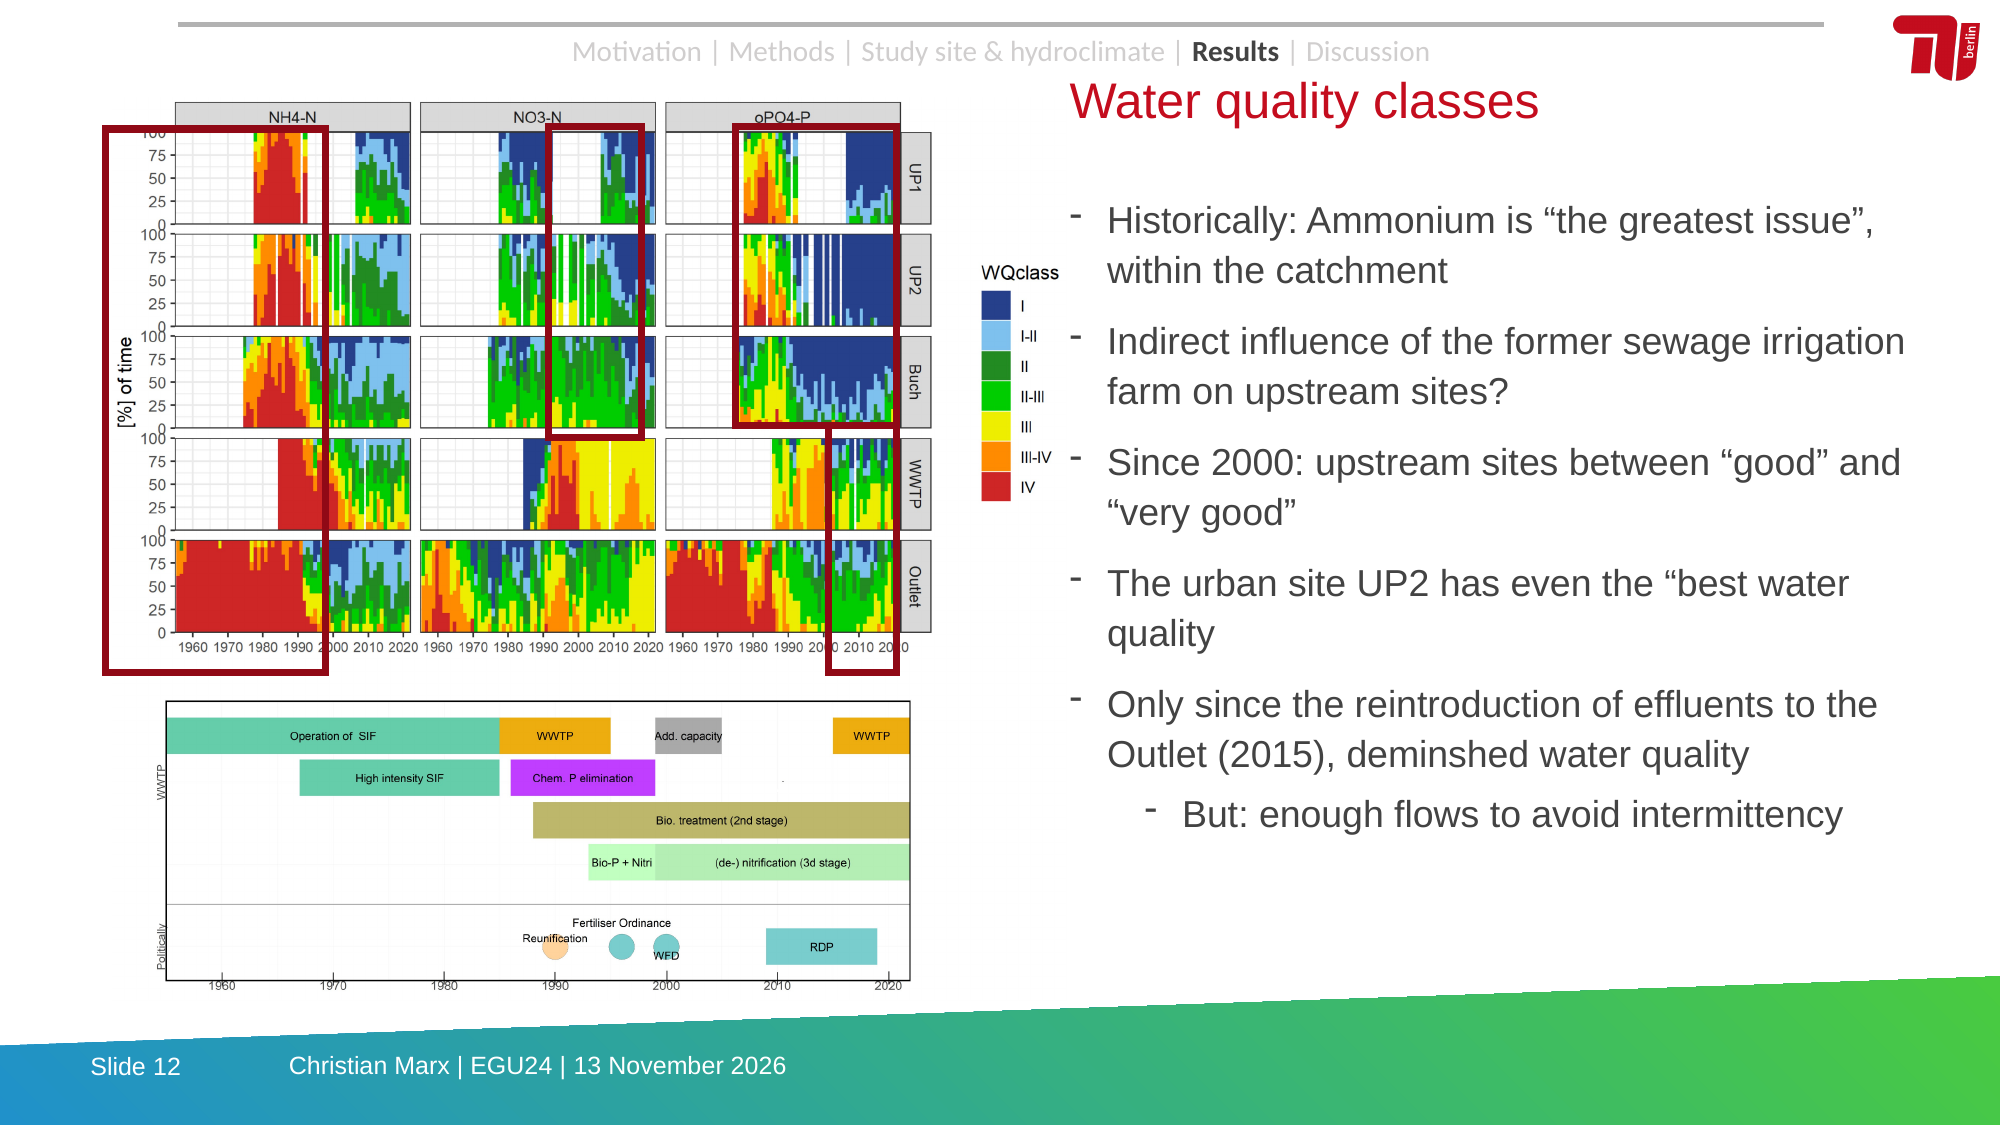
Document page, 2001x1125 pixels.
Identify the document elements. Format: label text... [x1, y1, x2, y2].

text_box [177, 12, 1825, 87]
list Water quality classes [1069, 65, 1902, 129]
picture [106, 97, 1067, 1002]
picture [1893, 15, 1980, 81]
list Historically: Ammonium is “the greatest issue”, within the catchment Indirect influence of the former sewage irrigation farm on upstream sites? Since 2000: upstream sites between “good” and “very good” The urban site UP2 has even the “best water quality Only since the reintroduction of effluents to the Outlet (2015), deminshed water quality But: enough flows to avoid intermittency [1069, 190, 1933, 971]
